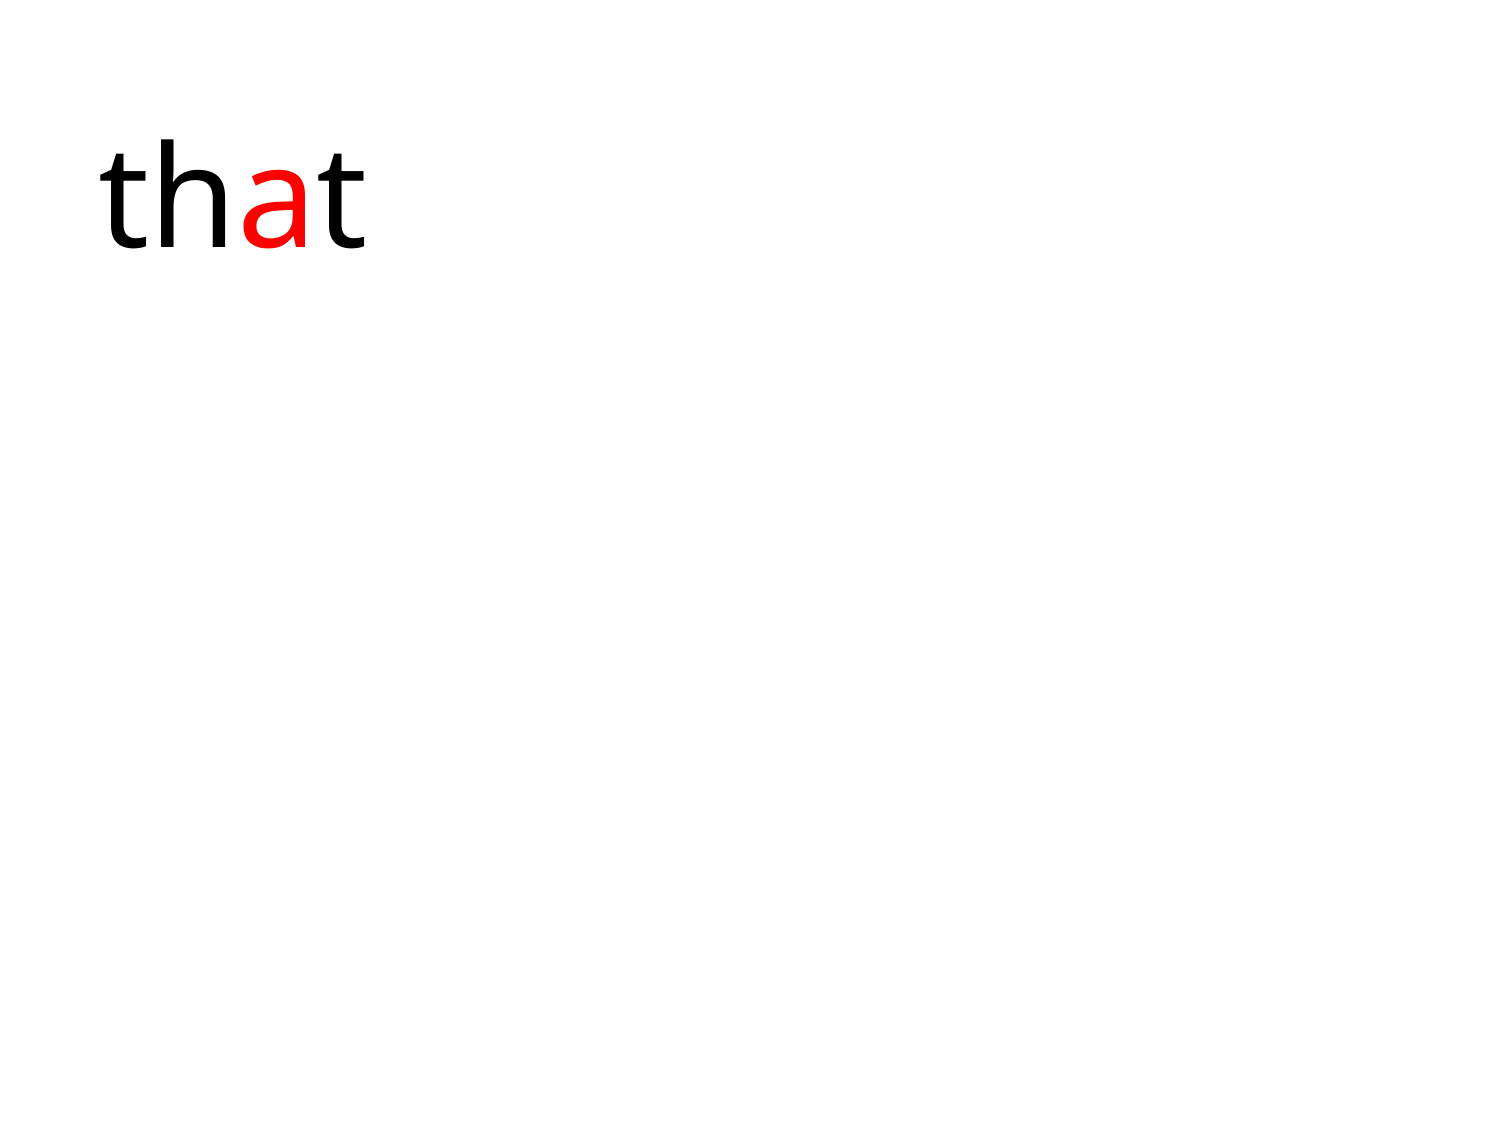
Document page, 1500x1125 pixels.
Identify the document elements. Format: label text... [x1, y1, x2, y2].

text_box that [10, 98, 1469, 283]
